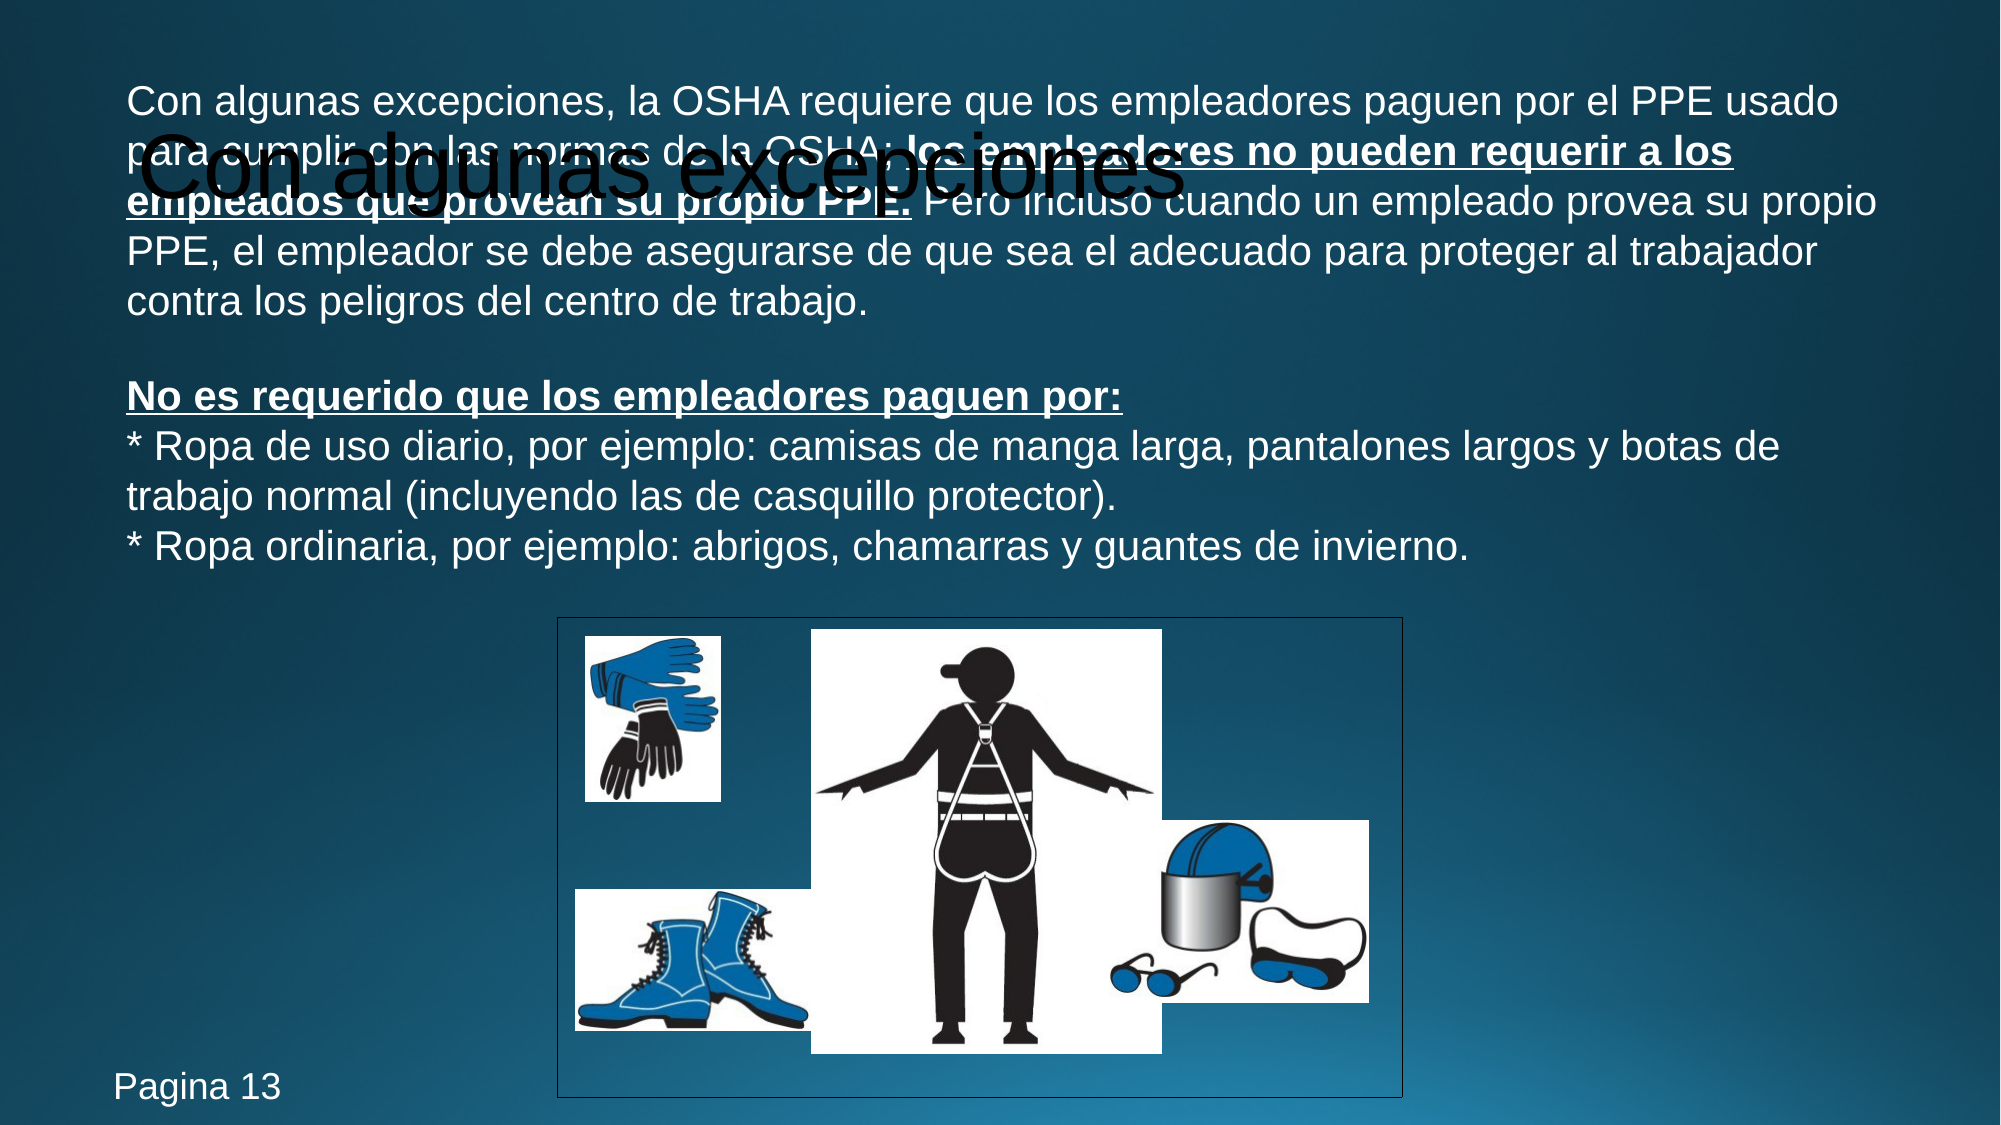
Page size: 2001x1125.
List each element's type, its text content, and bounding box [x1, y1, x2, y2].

text_box Con algunas excepciones, la OSHA requiere que los empleadores paguen por el PPE usado para cumplir con las normas de la OSHA; los empleadores no pueden requerir a los empleados que provean su propio PPE. Pero incluso cuando un empleado provea su propio PPE, el empleador se debe asegurarse de que sea el adecuado para proteger al trabajador contra los peligros del centro de trabajo. No es requerido que los empleadores paguen por: * Ropa de uso diario, por ejemplo: camisas de manga larga, pantalones largos y botas de trabajo normal (incluyendo las de casquillo protector). * Ropa ordinaria, por ejemplo: abrigos, chamarras y guantes de invierno. [111, 66, 1901, 581]
title Con algunas excepciones [137, 59, 1863, 278]
picture [0, 0, 2001, 1125]
text_box Pagina 13 [98, 1054, 402, 1115]
